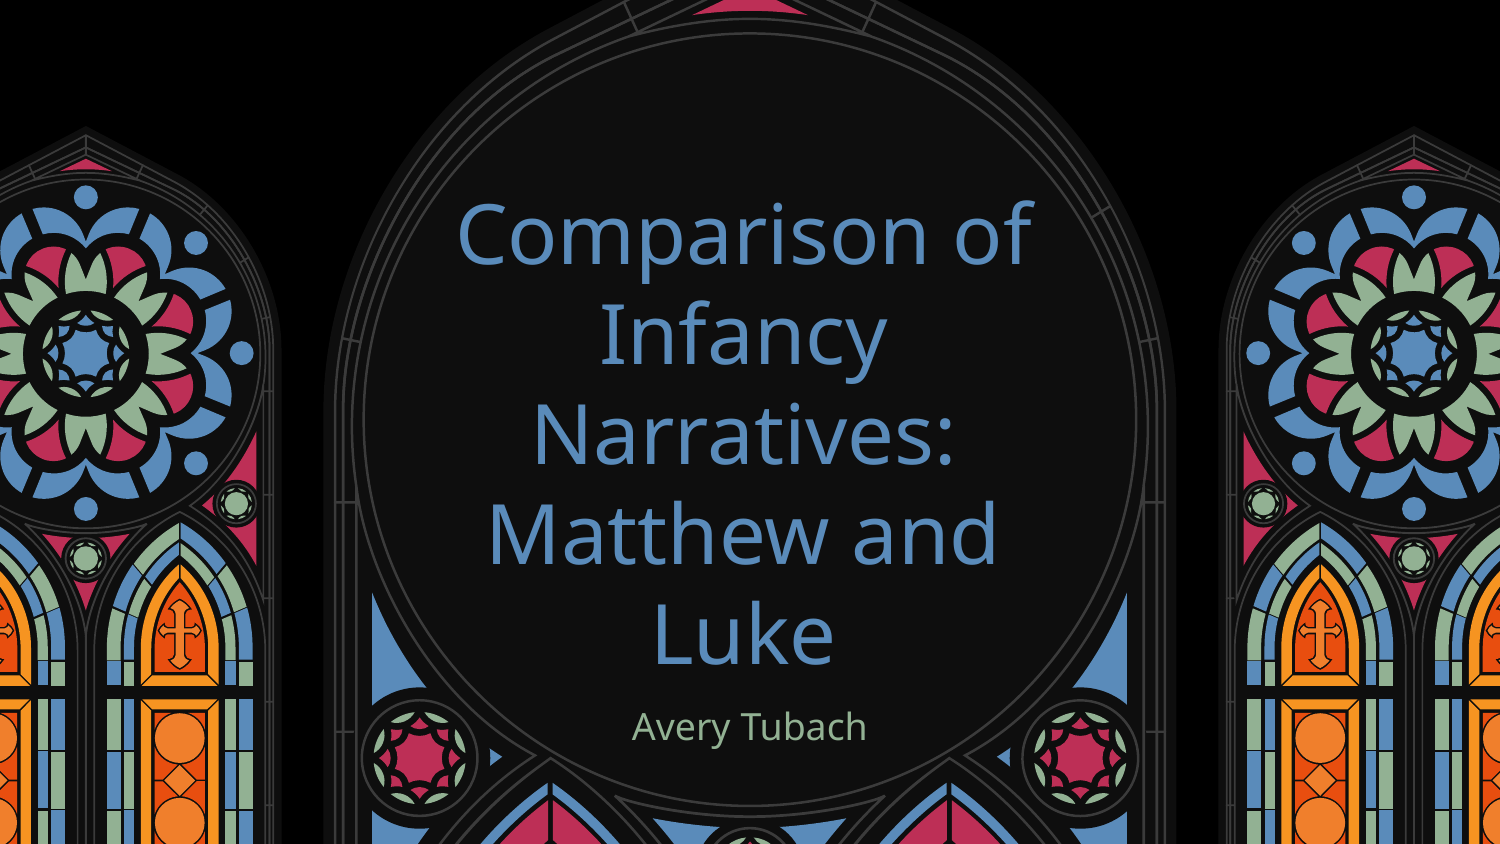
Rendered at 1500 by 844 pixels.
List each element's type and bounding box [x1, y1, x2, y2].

text_box [323, 0, 1177, 844]
